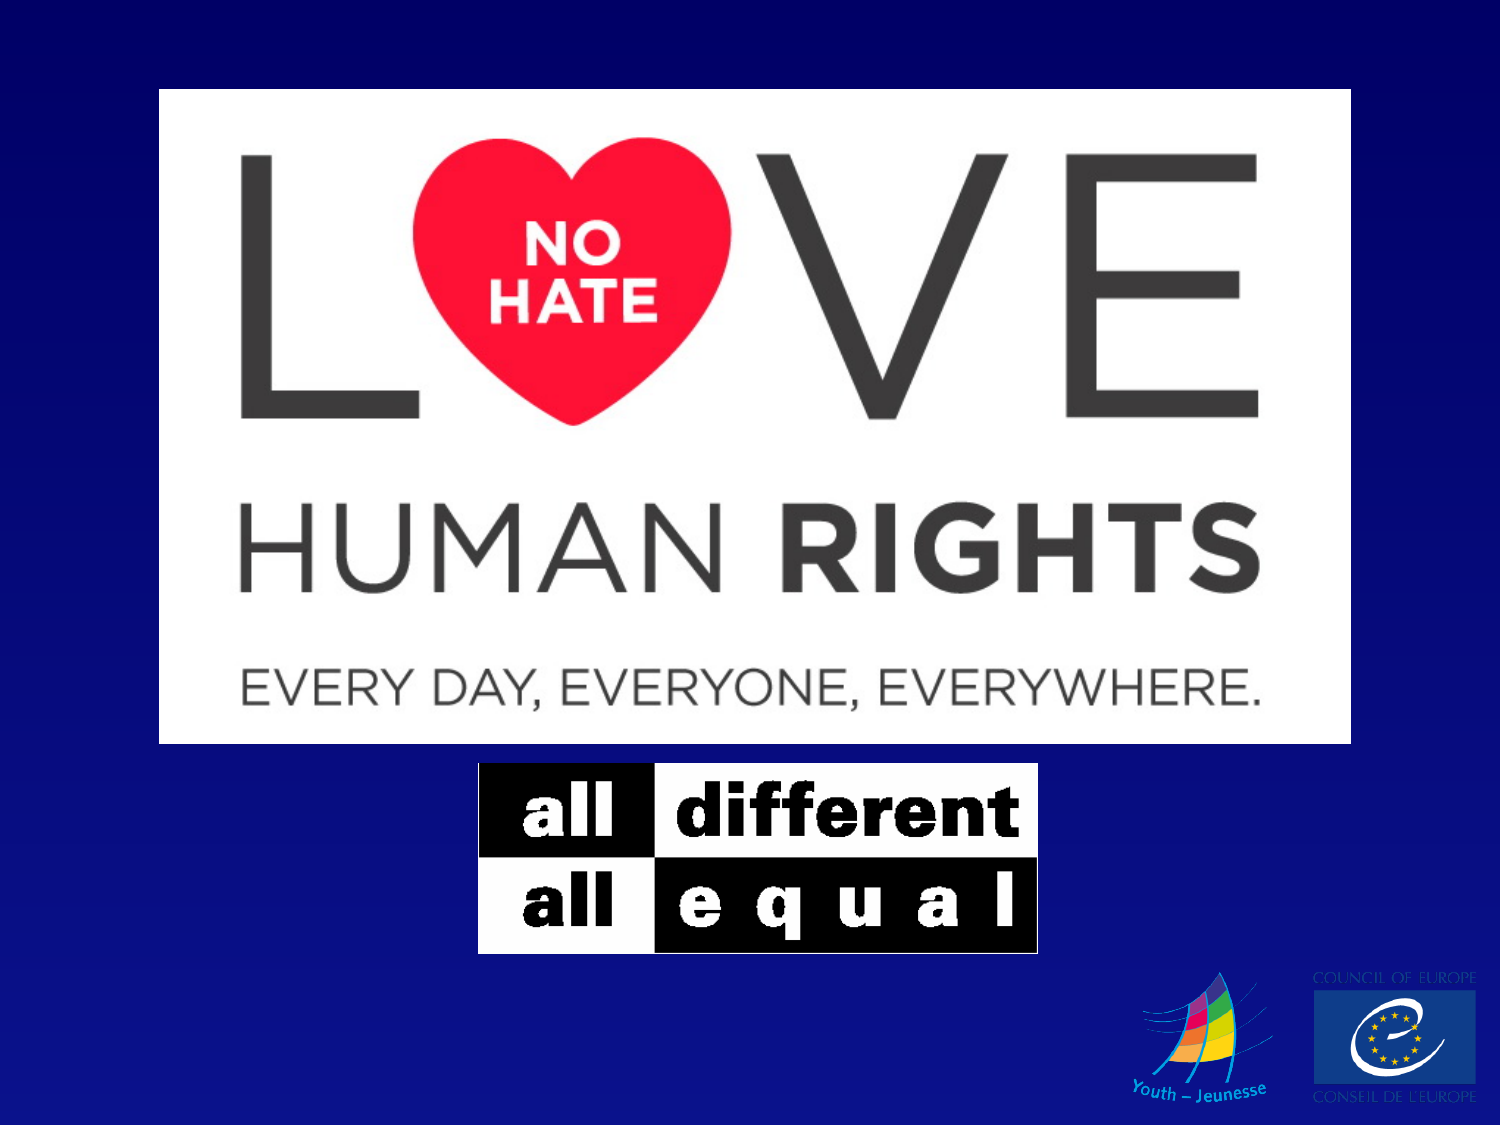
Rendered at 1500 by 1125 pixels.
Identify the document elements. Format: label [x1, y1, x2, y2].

picture [477, 763, 1038, 954]
picture [1065, 905, 1500, 1125]
list [159, 89, 1351, 744]
